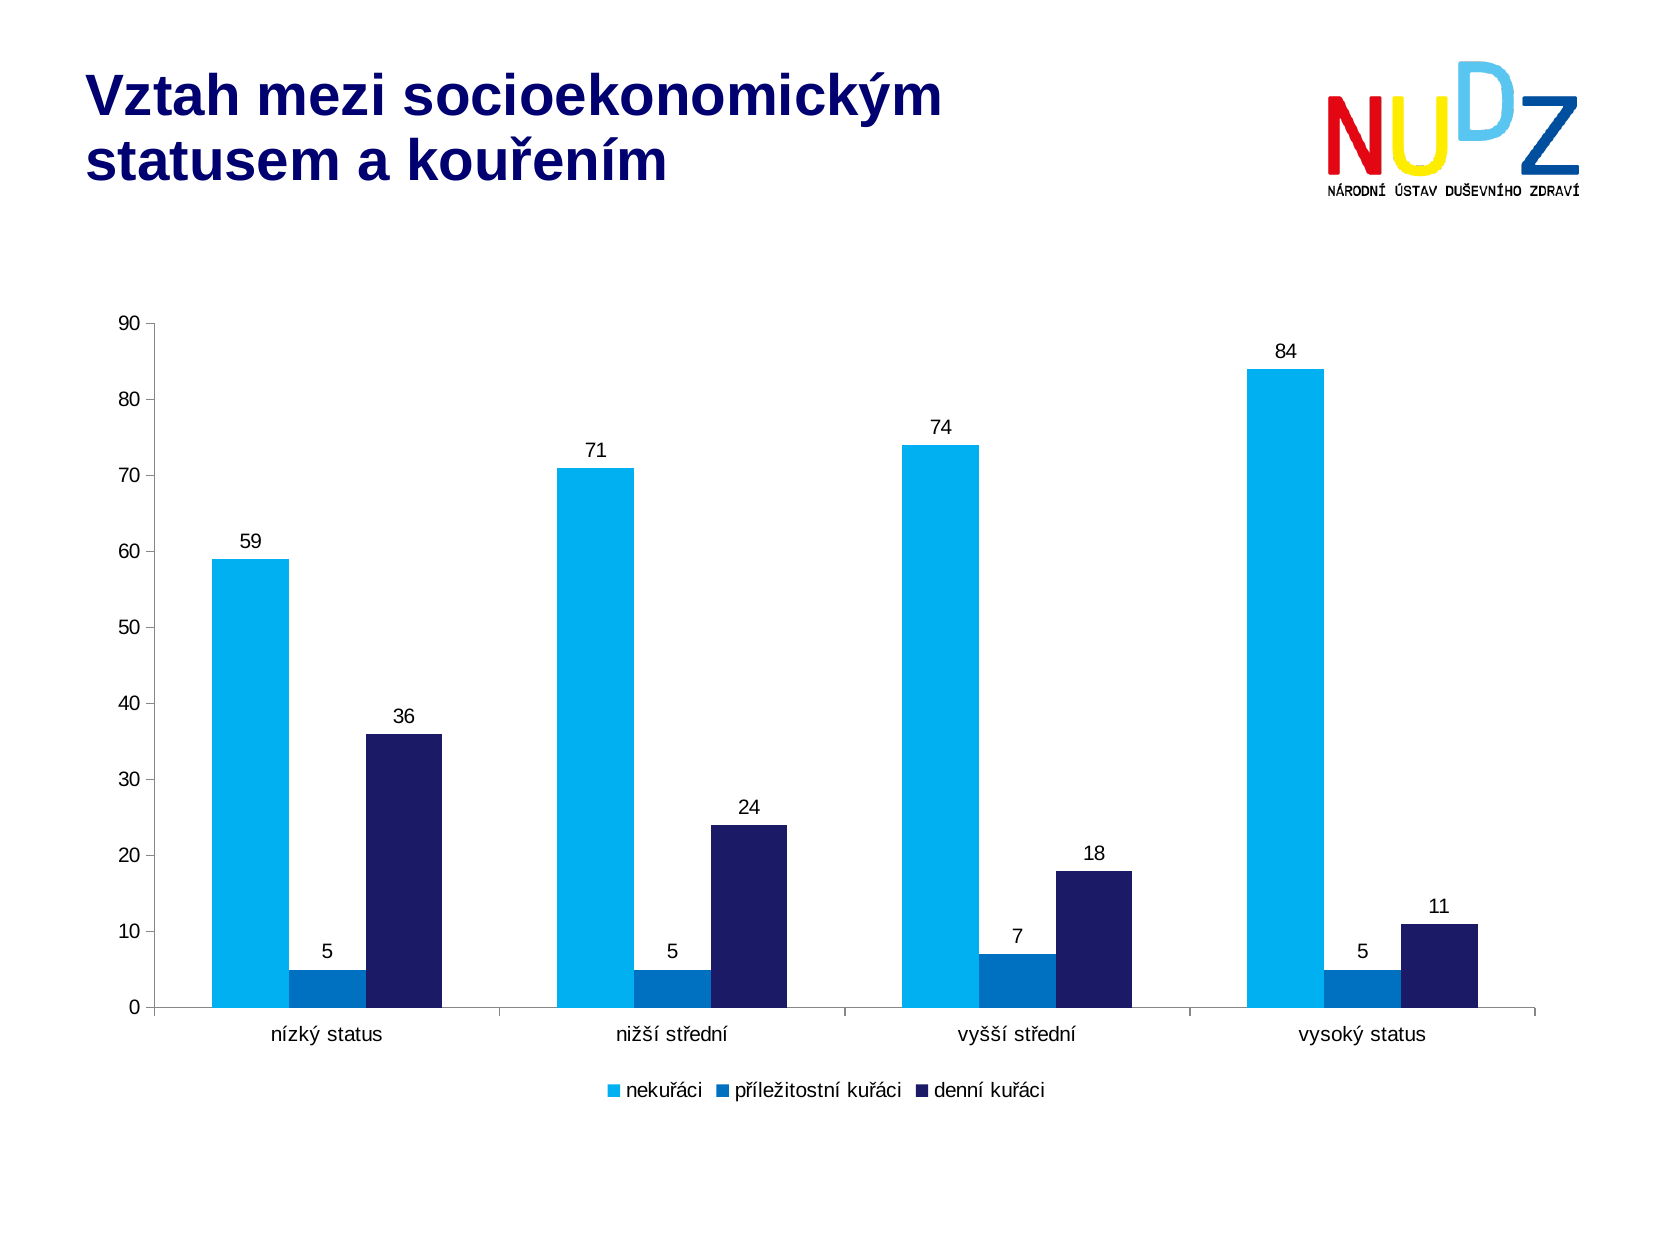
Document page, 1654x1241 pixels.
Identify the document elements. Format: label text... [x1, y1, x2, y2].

chart [88, 295, 1565, 1109]
title Vztah mezi socioekonomickým statusem a kouřením [85, 46, 1202, 194]
picture [1214, 0, 1654, 480]
